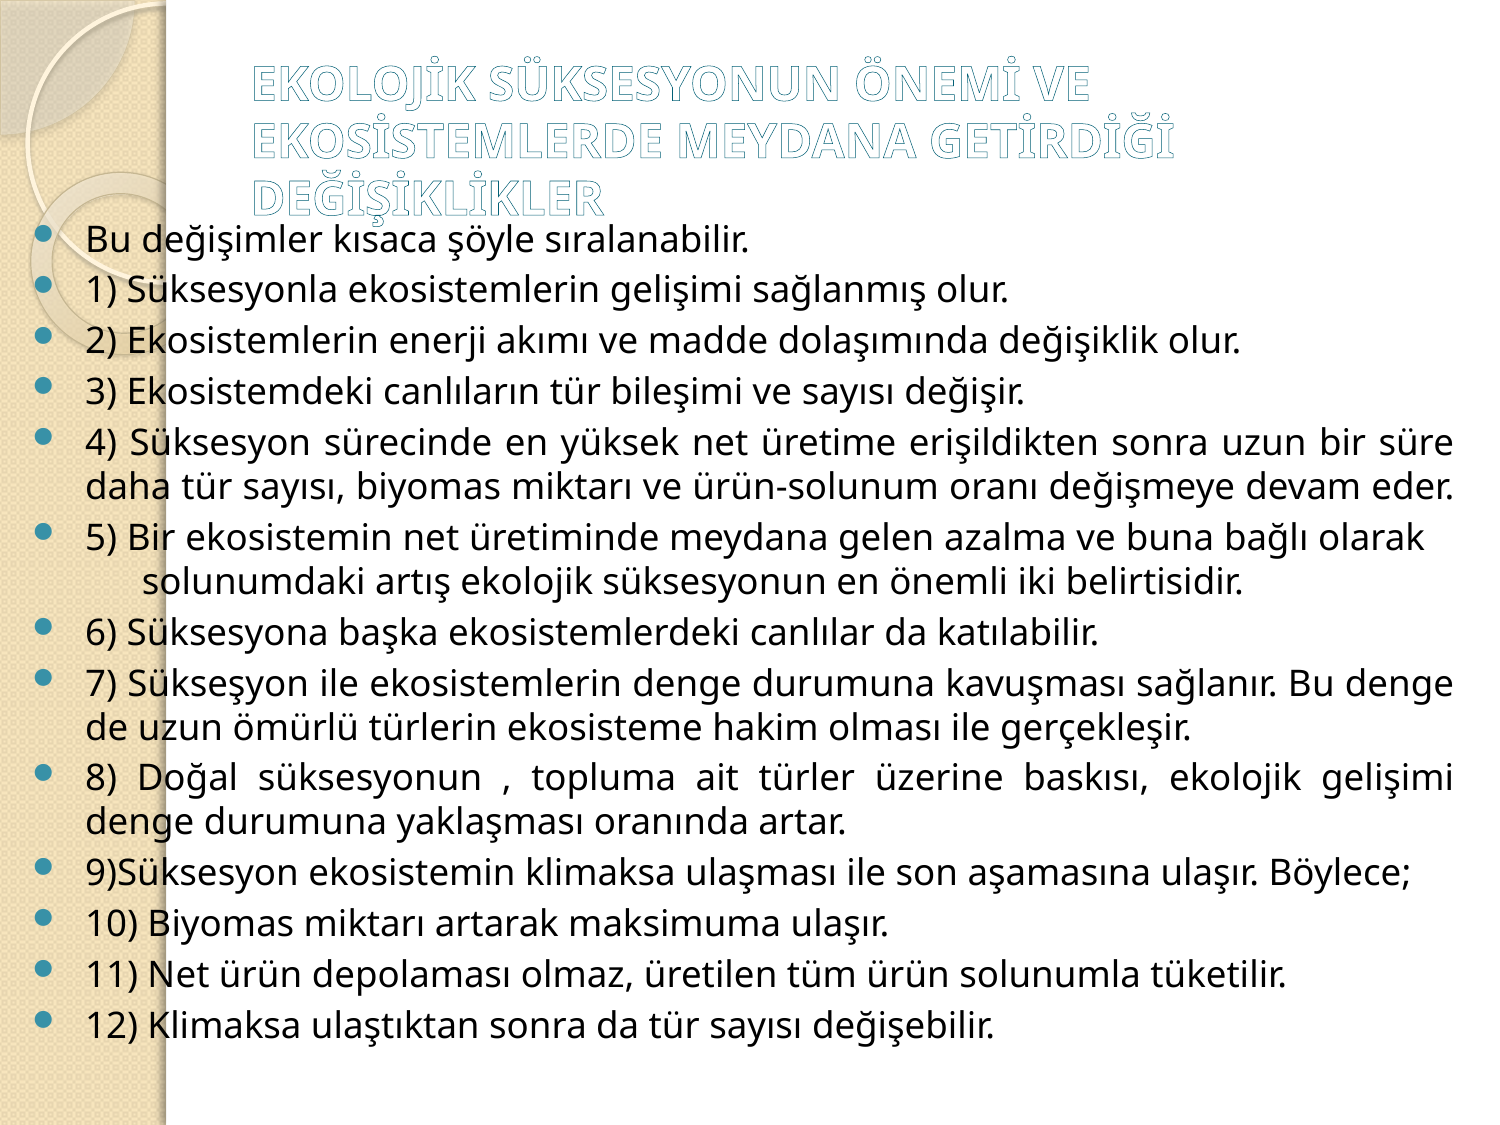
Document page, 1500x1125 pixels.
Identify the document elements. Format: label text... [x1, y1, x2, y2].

list Bu değişimler kısaca şöyle sıralanabilir. 1) Süksesyonla ekosistemlerin gelişimi sağlanmış olur. 2) Ekosistemlerin enerji akımı ve madde dolaşımında değişiklik olur. 3) Ekosistemdeki canlıların tür bileşimi ve sayısı değişir. 4) Süksesyon sürecinde en yüksek net üretime erişildikten sonra uzun bir süre daha tür sayısı, biyomas miktarı ve ürün-solunum oranı değişmeye devam eder. 5) Bir ekosistemin net üretiminde meydana gelen azalma ve buna bağlı olarak solunumdaki artış ekolojik süksesyonun en önemli iki belirtisidir. 6) Süksesyona başka ekosistemlerdeki canlılar da katılabilir. 7) Sükseşyon ile ekosistemlerin denge durumuna kavuşması sağlanır. Bu denge de uzun ömürlü türlerin ekosisteme hakim olması ile gerçekleşir. 8) Doğal süksesyonun , topluma ait türler üzerine baskısı, ekolojik gelişimi denge durumuna yaklaşması oranında artar. 9)Süksesyon ekosistemin klimaksa ulaşması ile son aşamasına ulaşır. Böylece; 10) Biyomas miktarı artarak maksimuma ulaşır. 11) Net ürün depolaması olmaz, üretilen tüm ürün solunumla tüketilir. 12) Klimaksa ulaştıktan sonra da tür sayısı değişebilir. [17, 208, 1471, 1125]
title EKOLOJİK SÜKSESYONUN ÖNEMİ VE EKOSİSTEMLERDE MEYDANA GETİRDİĞİ DEĞİŞİKLİKLER [235, 45, 1466, 208]
